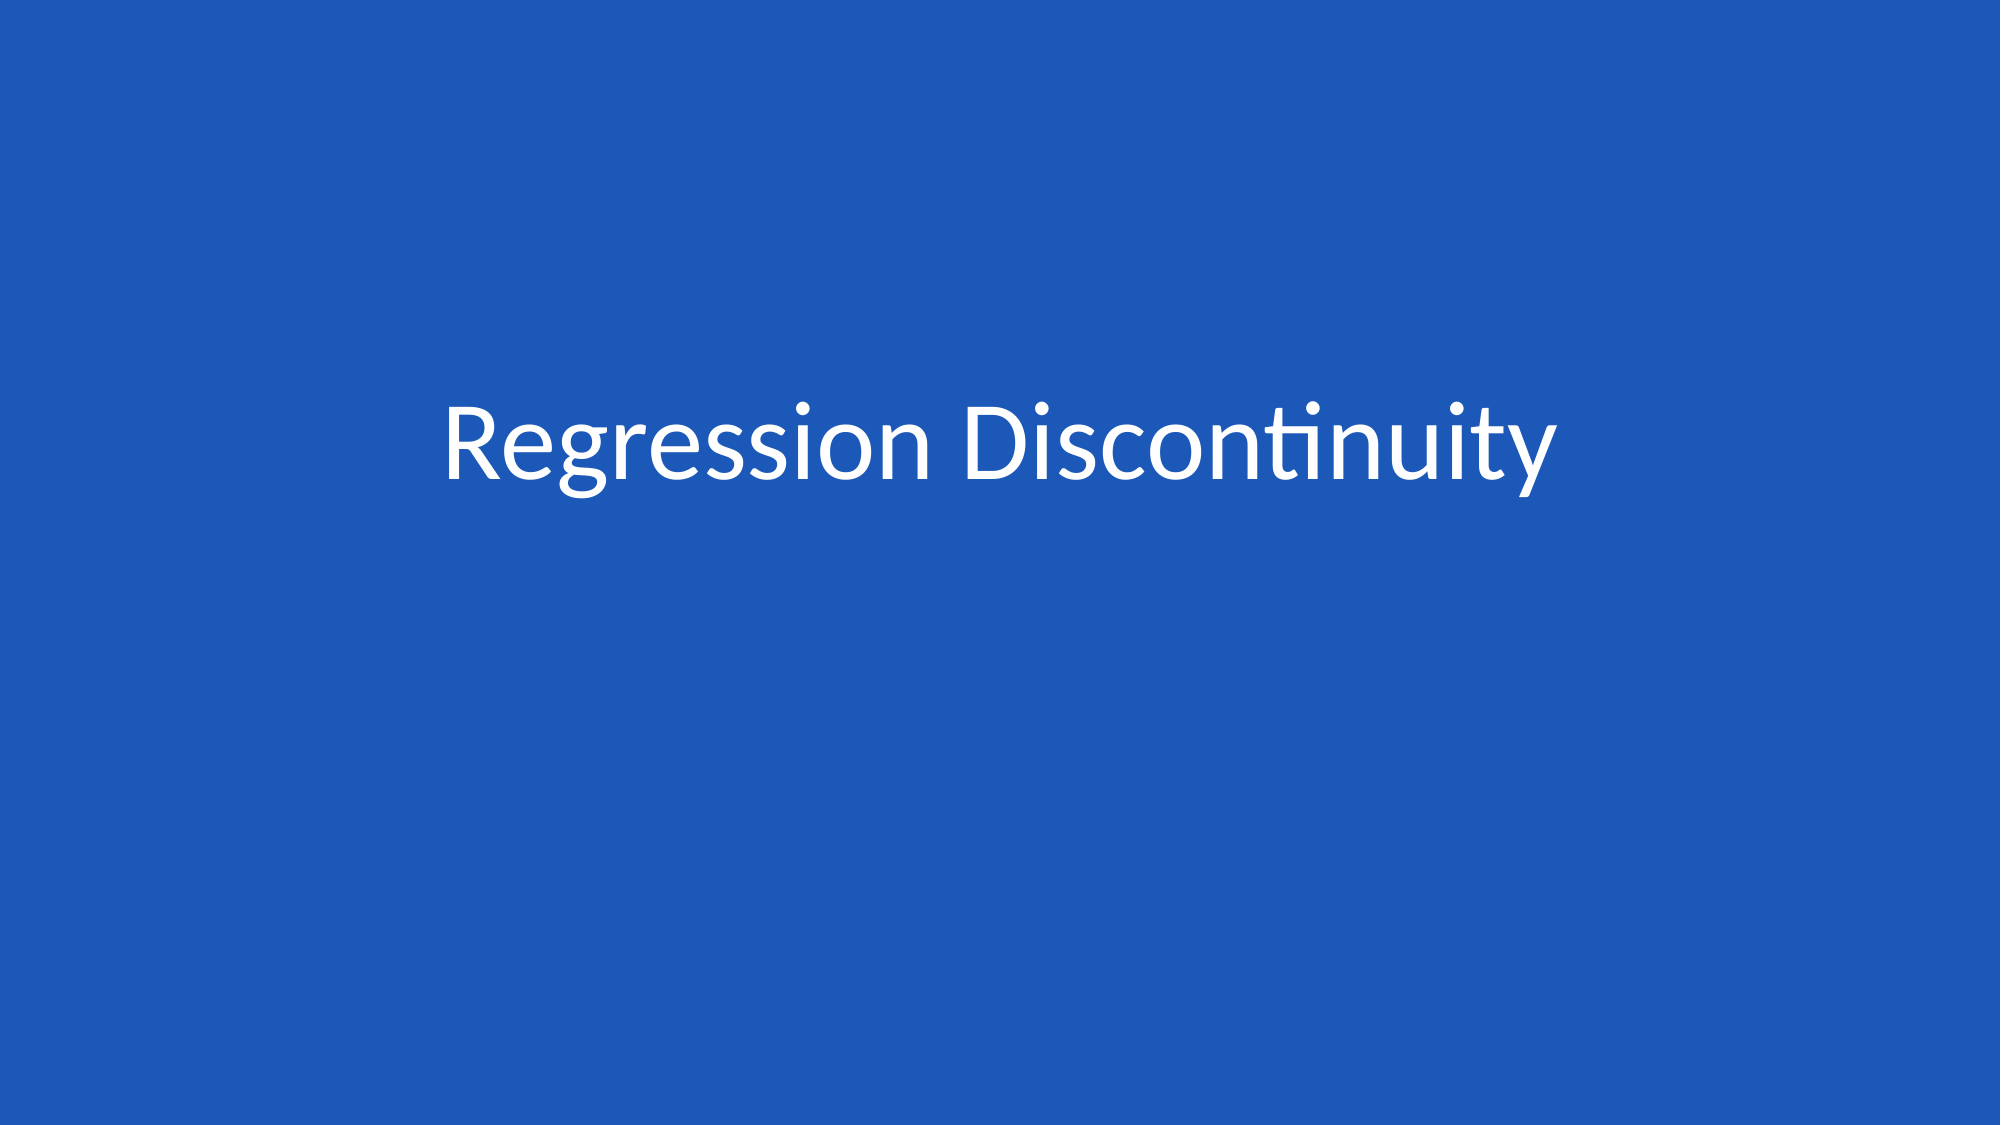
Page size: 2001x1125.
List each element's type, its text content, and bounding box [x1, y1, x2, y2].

list Regression Discontinuity [175, 375, 1826, 1013]
